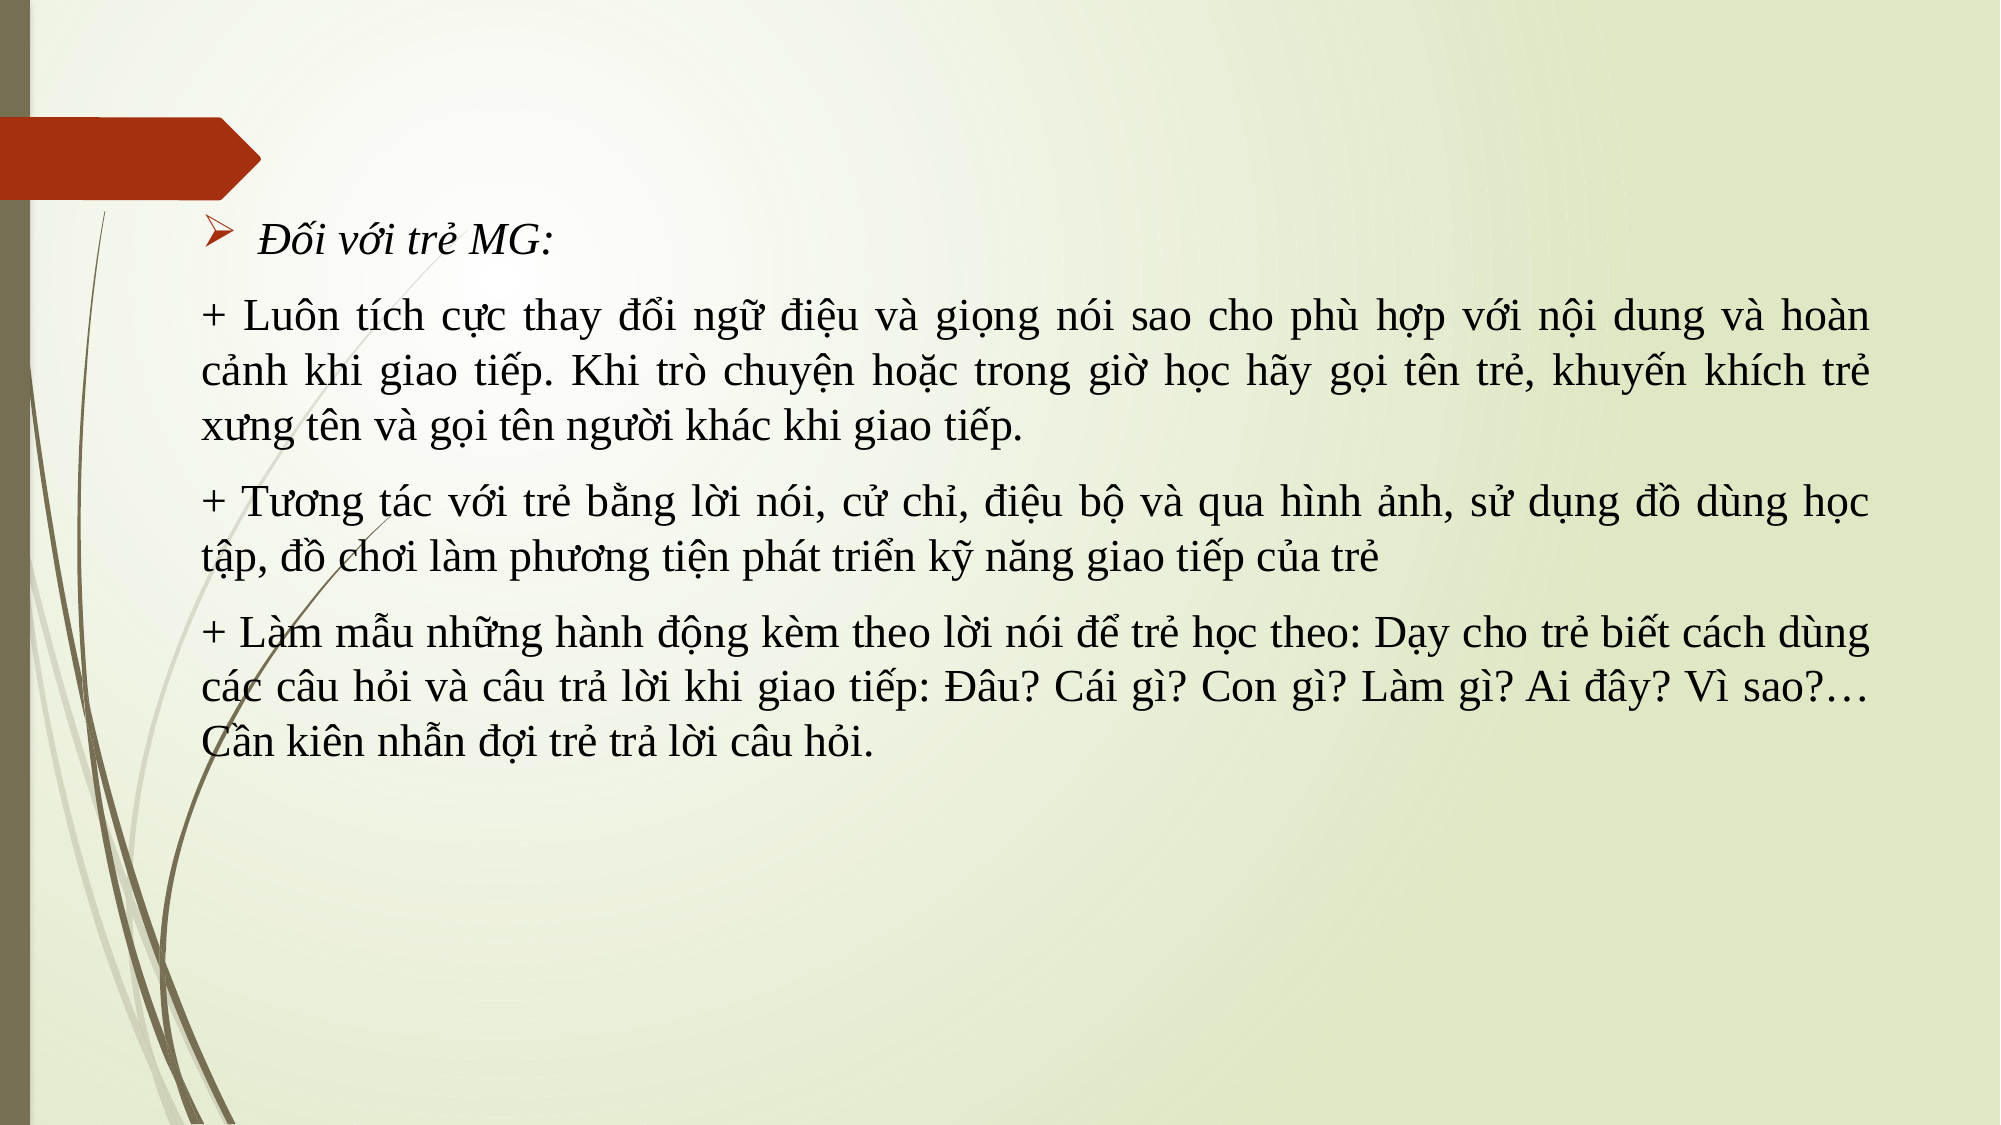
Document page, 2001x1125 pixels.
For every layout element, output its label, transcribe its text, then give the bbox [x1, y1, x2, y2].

list Đối với trẻ MG: + Luôn tích cực thay đổi ngữ điệu và giọng nói sao cho phù hợp với nội dung và hoàn cảnh khi giao tiếp. Khi trò chuyện hoặc trong giờ học hãy gọi tên trẻ, khuyến khích trẻ xưng tên và gọi tên người khác khi giao tiếp. + Tương tác với trẻ bằng lời nói, cử chỉ, điệu bộ và qua hình ảnh, sử dụng đồ dùng học tập, đồ chơi làm phương tiện phát triển kỹ năng giao tiếp của trẻ + Làm mẫu những hành động kèm theo lời nói để trẻ học theo: Dạy cho trẻ biết cách dùng các câu hỏi và câu trả lời khi giao tiếp: Đâu? Cái gì? Con gì? Làm gì? Ai đây? Vì sao?… Cần kiên nhẫn đợi trẻ trả lời câu hỏi. [186, 201, 1888, 1010]
